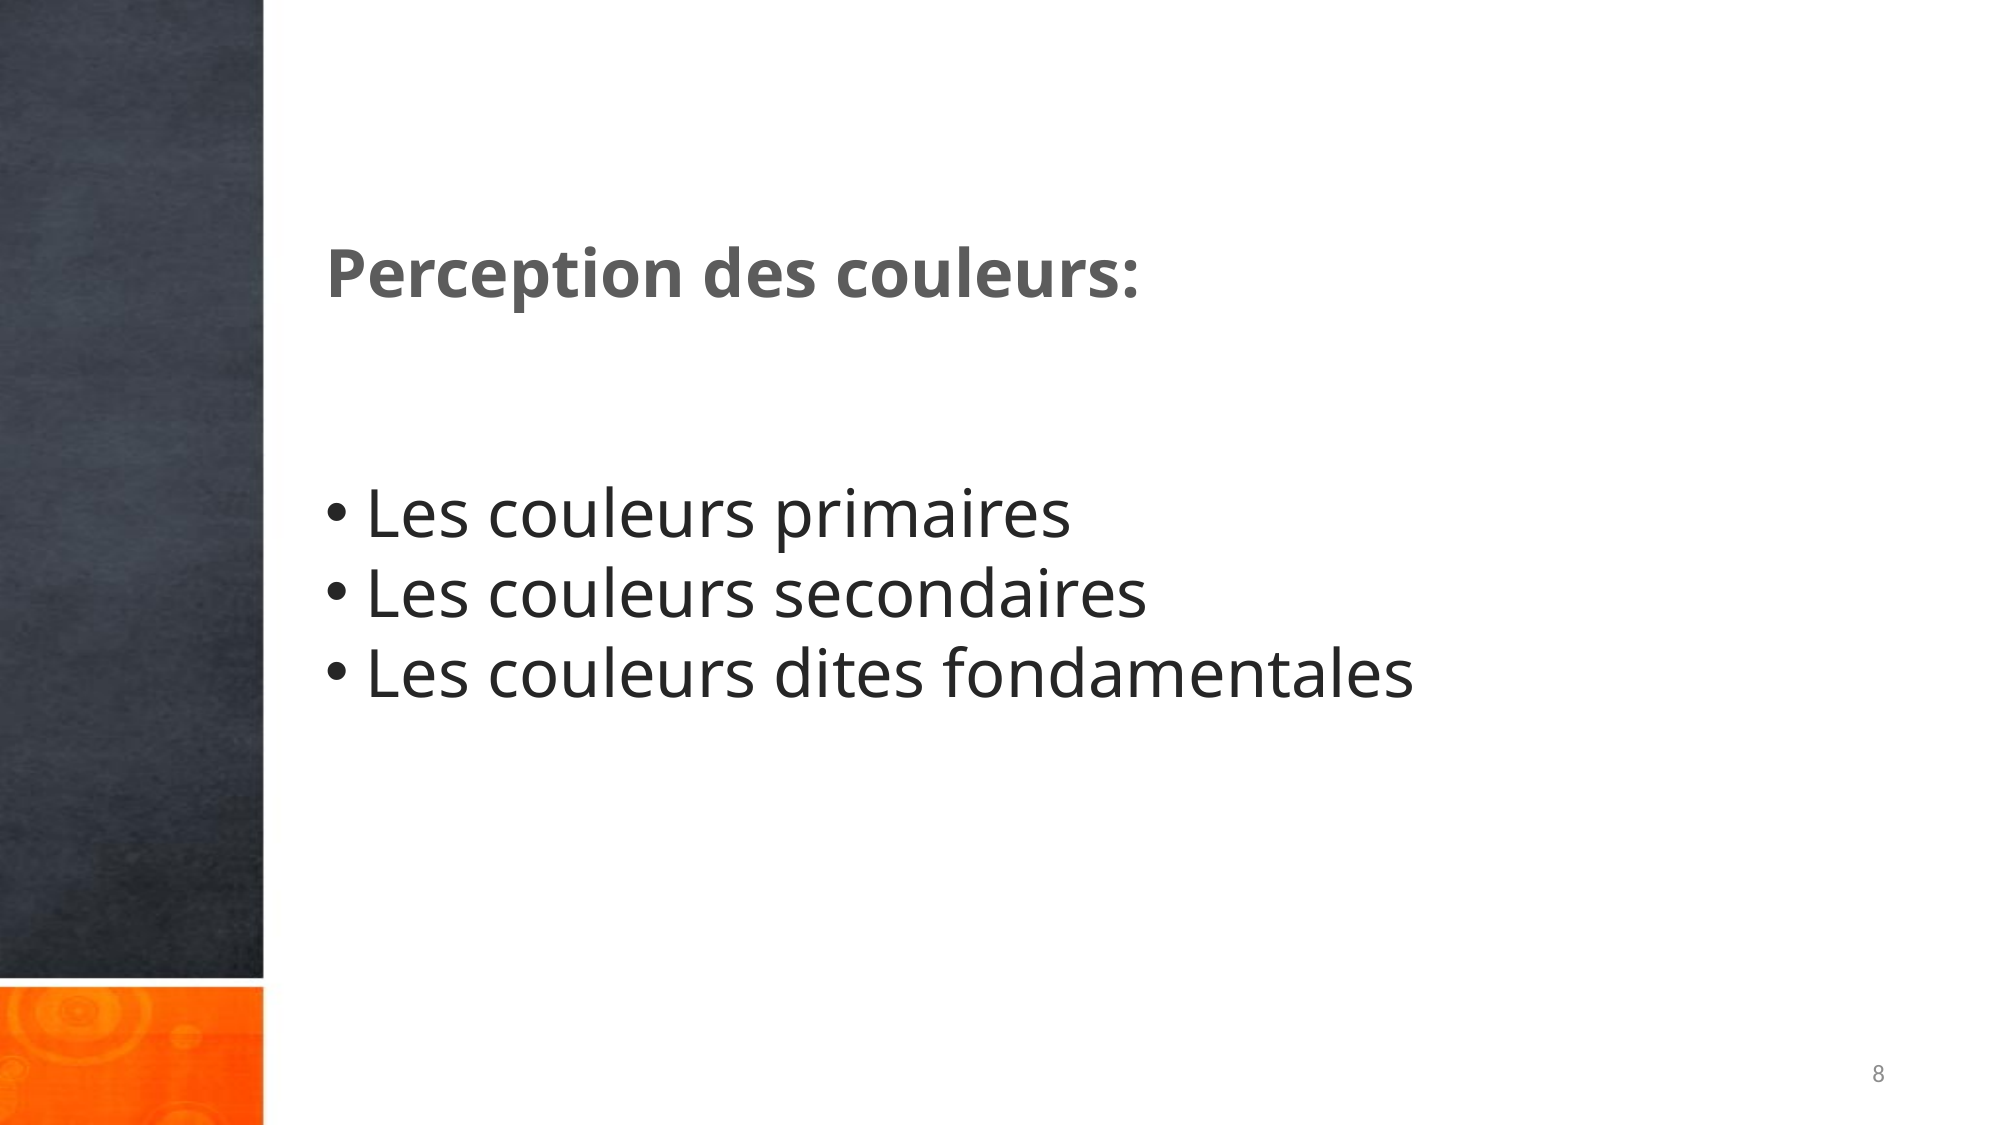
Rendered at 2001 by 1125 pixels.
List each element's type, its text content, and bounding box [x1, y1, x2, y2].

slide_number 8 [1433, 1042, 1900, 1103]
picture [0, 0, 2001, 1125]
text_box [345, 82, 1953, 727]
text_box Perception des couleurs: Les couleurs primaires Les couleurs secondaires Les couleurs dites fondamentales [310, 223, 1924, 924]
